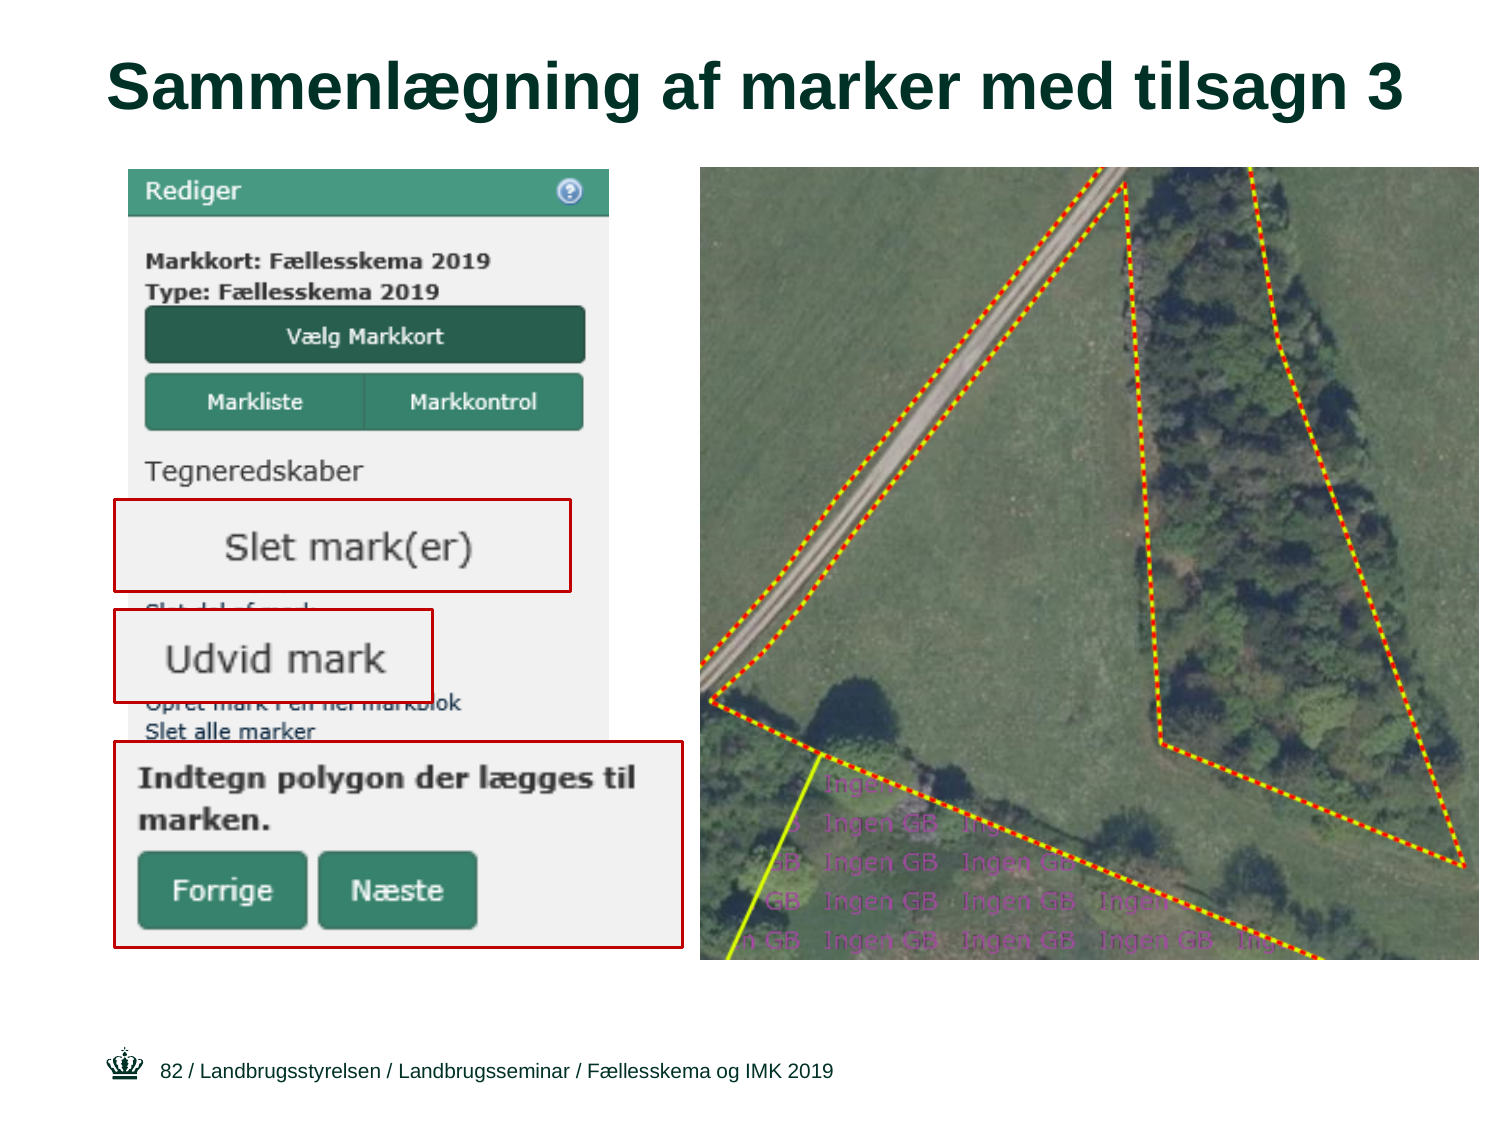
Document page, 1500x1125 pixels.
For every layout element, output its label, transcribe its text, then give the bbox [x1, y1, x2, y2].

picture [699, 167, 1479, 961]
slide_number 82 [134, 1049, 184, 1083]
title Sammenlægning af marker med tilsagn 3 [106, 51, 1436, 128]
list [115, 501, 569, 591]
text_box [128, 123, 655, 740]
picture [115, 169, 682, 947]
footer / Landbrugsstyrelsen / Landbrugsseminar / Fællesskema og IMK 2019 [188, 1049, 987, 1083]
